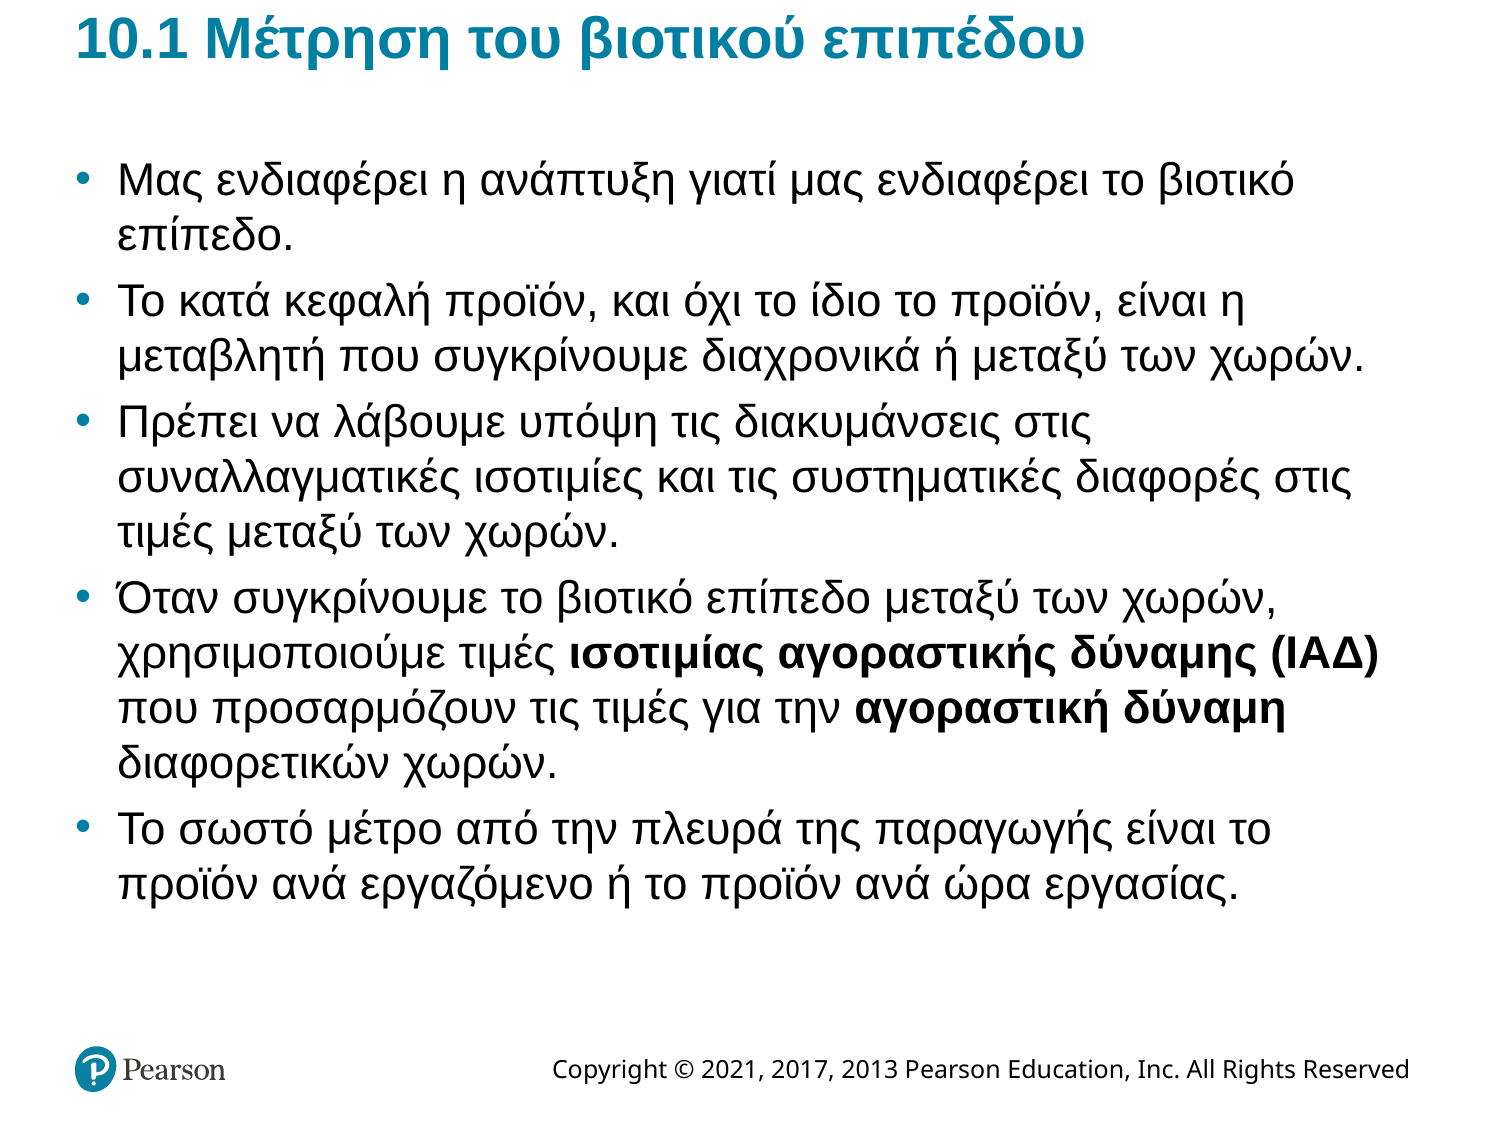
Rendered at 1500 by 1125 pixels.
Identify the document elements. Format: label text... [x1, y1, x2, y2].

list Μας ενδιαφέρει η ανάπτυξη γιατί μας ενδιαφέρει το βιοτικό επίπεδο. Το κατά κεφαλή προϊόν, και όχι το ίδιο το προϊόν, είναι η μεταβλητή που συγκρίνουμε διαχρονικά ή μεταξύ των χωρών. Πρέπει να λάβουμε υπόψη τις διακυμάνσεις στις συναλλαγματικές ισοτιμίες και τις συστηματικές διαφορές στις τιμές μεταξύ των χωρών. Όταν συγκρίνουμε το βιοτικό επίπεδο μεταξύ των χωρών, χρησιμοποιούμε τιμές ισοτιμίας αγοραστικής δύναμης (ΙΑΔ) που προσαρμόζουν τις τιμές για την αγοραστική δύναμη διαφορετικών χωρών. Το σωστό μέτρο από την πλευρά της παραγωγής είναι το προϊόν ανά εργαζόμενο ή το προϊόν ανά ώρα εργασίας. [75, 149, 1425, 909]
title 10.1 Μέτρηση του βιοτικού επιπέδου [75, 0, 1413, 71]
